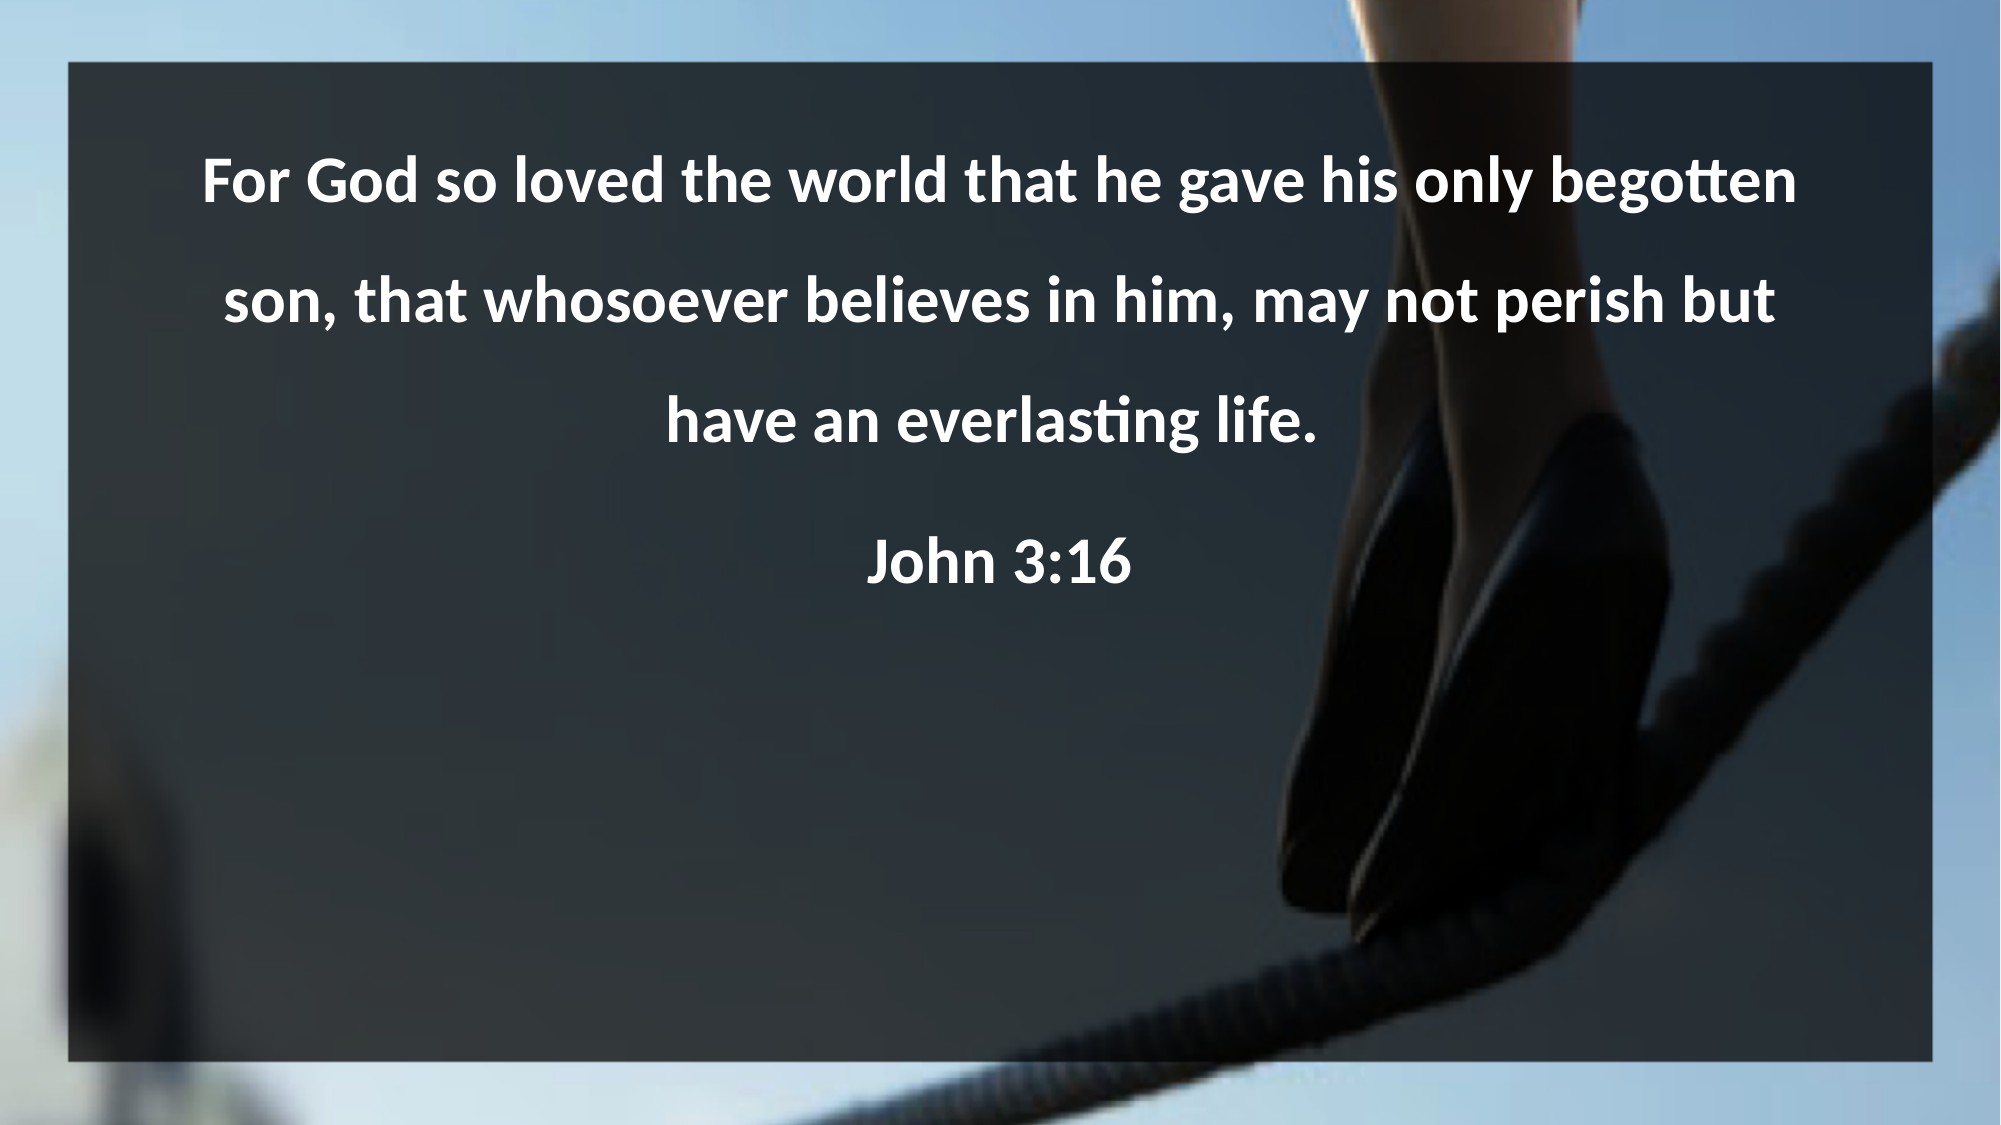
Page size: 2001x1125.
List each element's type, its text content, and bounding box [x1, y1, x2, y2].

list For God so loved the world that he gave his only begotten son, that whosoever believes in him, may not perish but have an everlasting life. John 3:16 [137, 88, 1863, 1014]
picture [0, 0, 2001, 1125]
